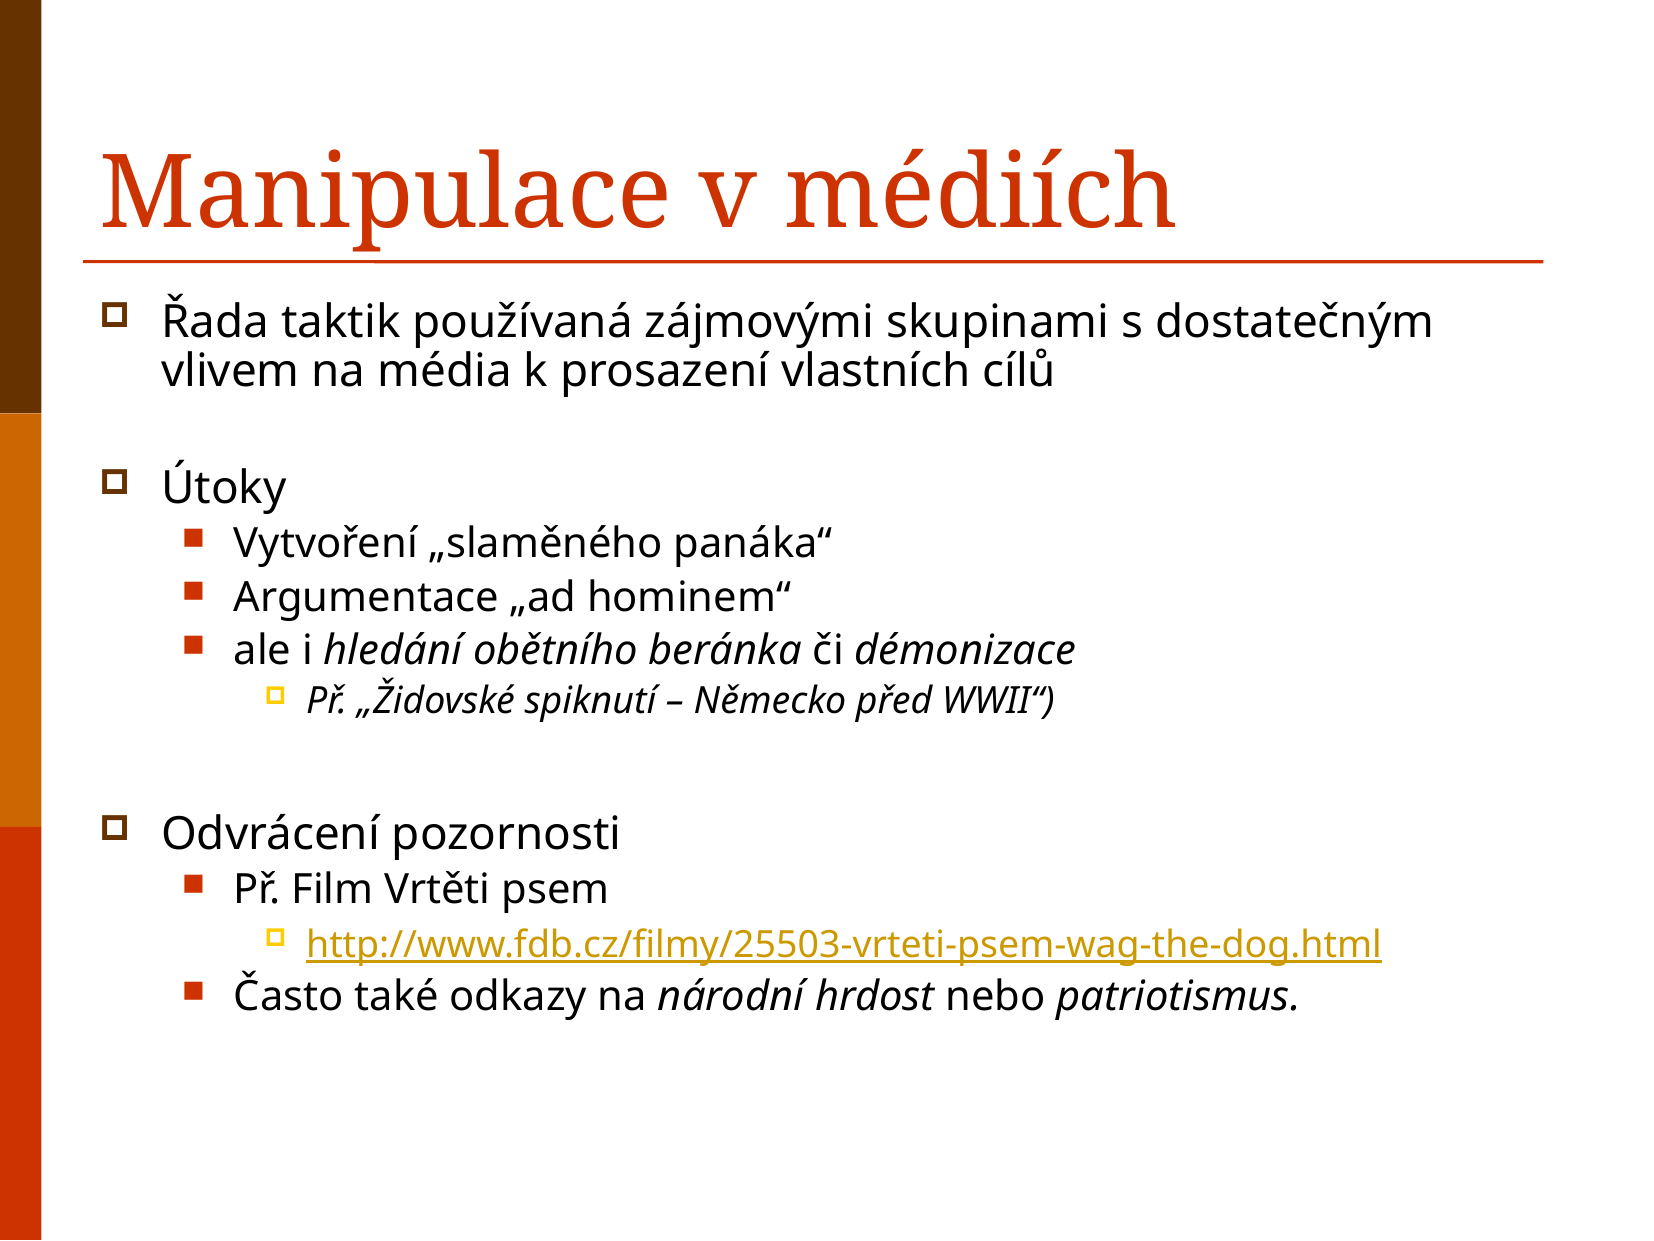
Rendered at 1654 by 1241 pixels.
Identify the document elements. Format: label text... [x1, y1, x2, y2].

title Manipulace v médiích [82, 50, 1572, 257]
list Řada taktik používaná zájmovými skupinami s dostatečným vlivem na média k prosazení vlastních cílů Útoky Vytvoření „slaměného panáka“ Argumentace „ad hominem“ ale i hledání obětního beránka či démonizace Př. „Židovské spiknutí – Německo před WWII“) Odvrácení pozornosti Př. Film Vrtěti psem http://www.fdb.cz/filmy/25503-vrteti-psem-wag-the-dog.html Často také odkazy na národní hrdost nebo patriotismus. [82, 289, 1572, 1109]
